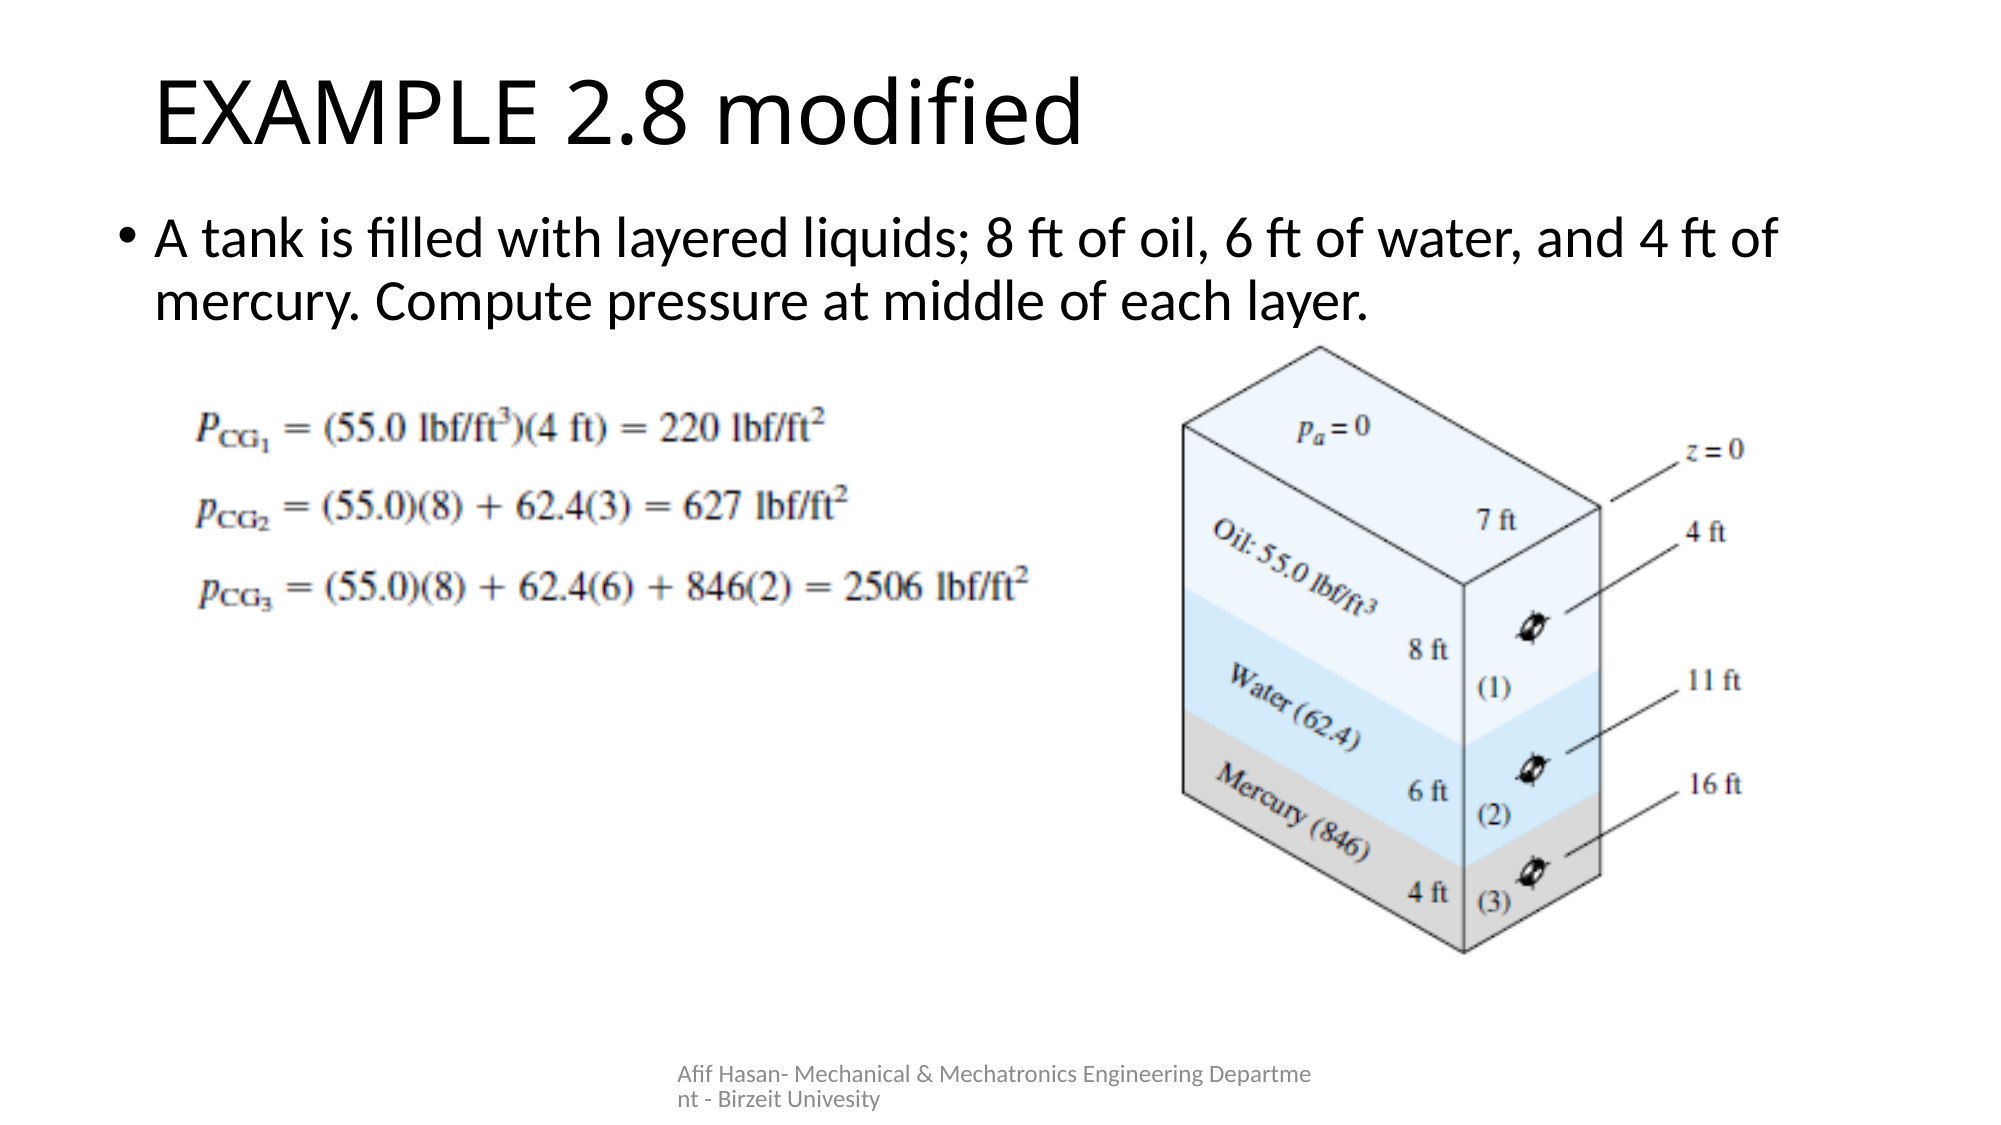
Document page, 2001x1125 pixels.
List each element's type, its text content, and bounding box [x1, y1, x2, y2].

list A tank is filled with layered liquids; 8 ft of oil, 6 ft of water, and 4 ft of mercury. Compute pressure at middle of each layer. [102, 199, 1828, 913]
picture [1166, 328, 1756, 966]
picture [168, 376, 1058, 679]
footer Afif Hasan- Mechanical & Mechatronics Engineering Department - Birzeit Univesity [662, 1042, 1338, 1103]
title EXAMPLE 2.8 modified [137, 59, 1863, 172]
